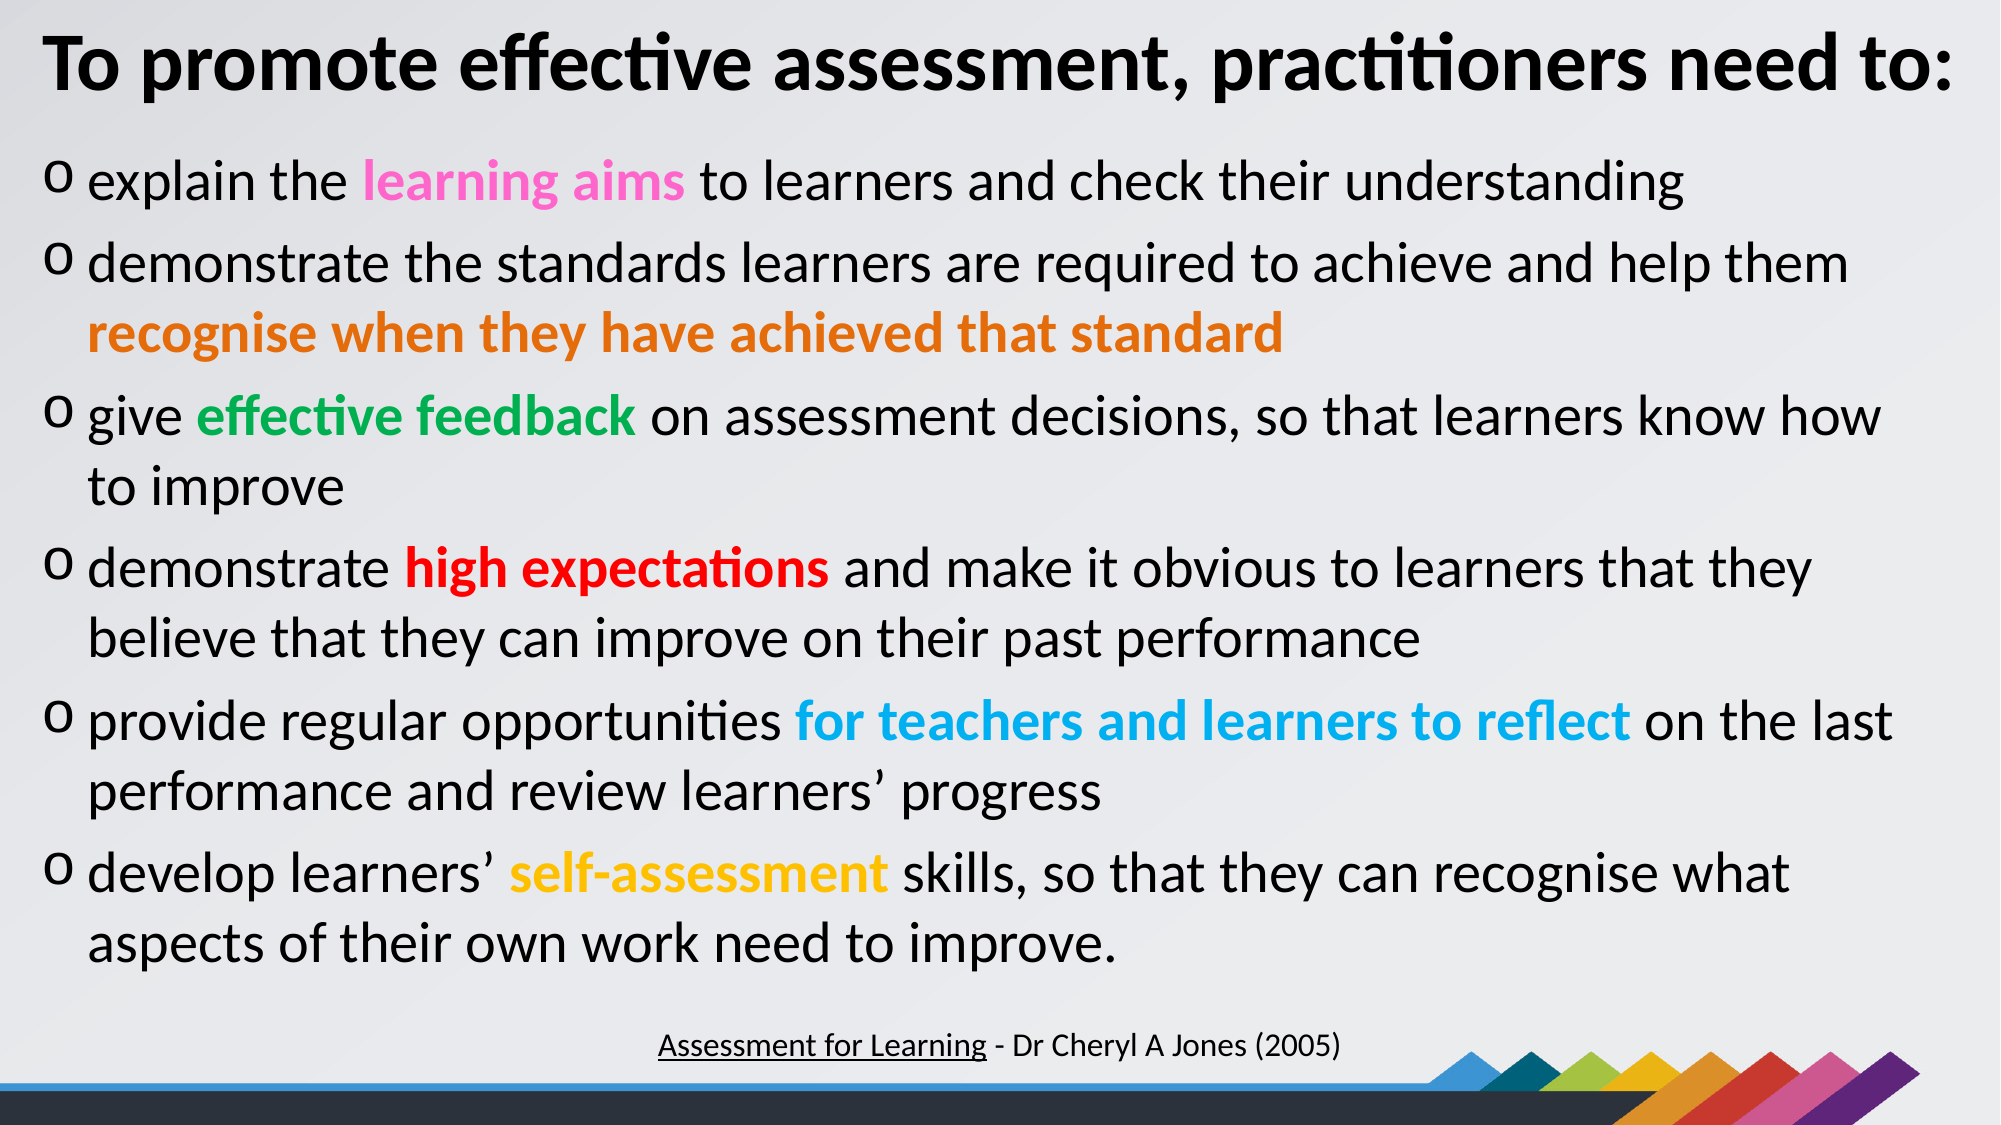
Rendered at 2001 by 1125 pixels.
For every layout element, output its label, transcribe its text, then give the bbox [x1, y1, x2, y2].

text_box Assessment for Learning - Dr Cheryl A Jones (2005) [602, 1015, 1398, 1071]
text_box explain the learning aims to learners and check their understanding demonstrate the standards learners are required to achieve and help them recognise when they have achieved that standard give effective feedback on assessment decisions, so that learners know how to improve demonstrate high expectations and make it obvious to learners that they believe that they can improve on their past performance provide regular opportunities for teachers and learners to reflect on the last performance and review learners’ progress develop learners’ self-assessment skills, so that they can recognise what aspects of their own work need to improve. [26, 134, 1915, 982]
text_box To promote effective assessment, practitioners need to: [0, 0, 2000, 115]
picture [0, 0, 2001, 1125]
